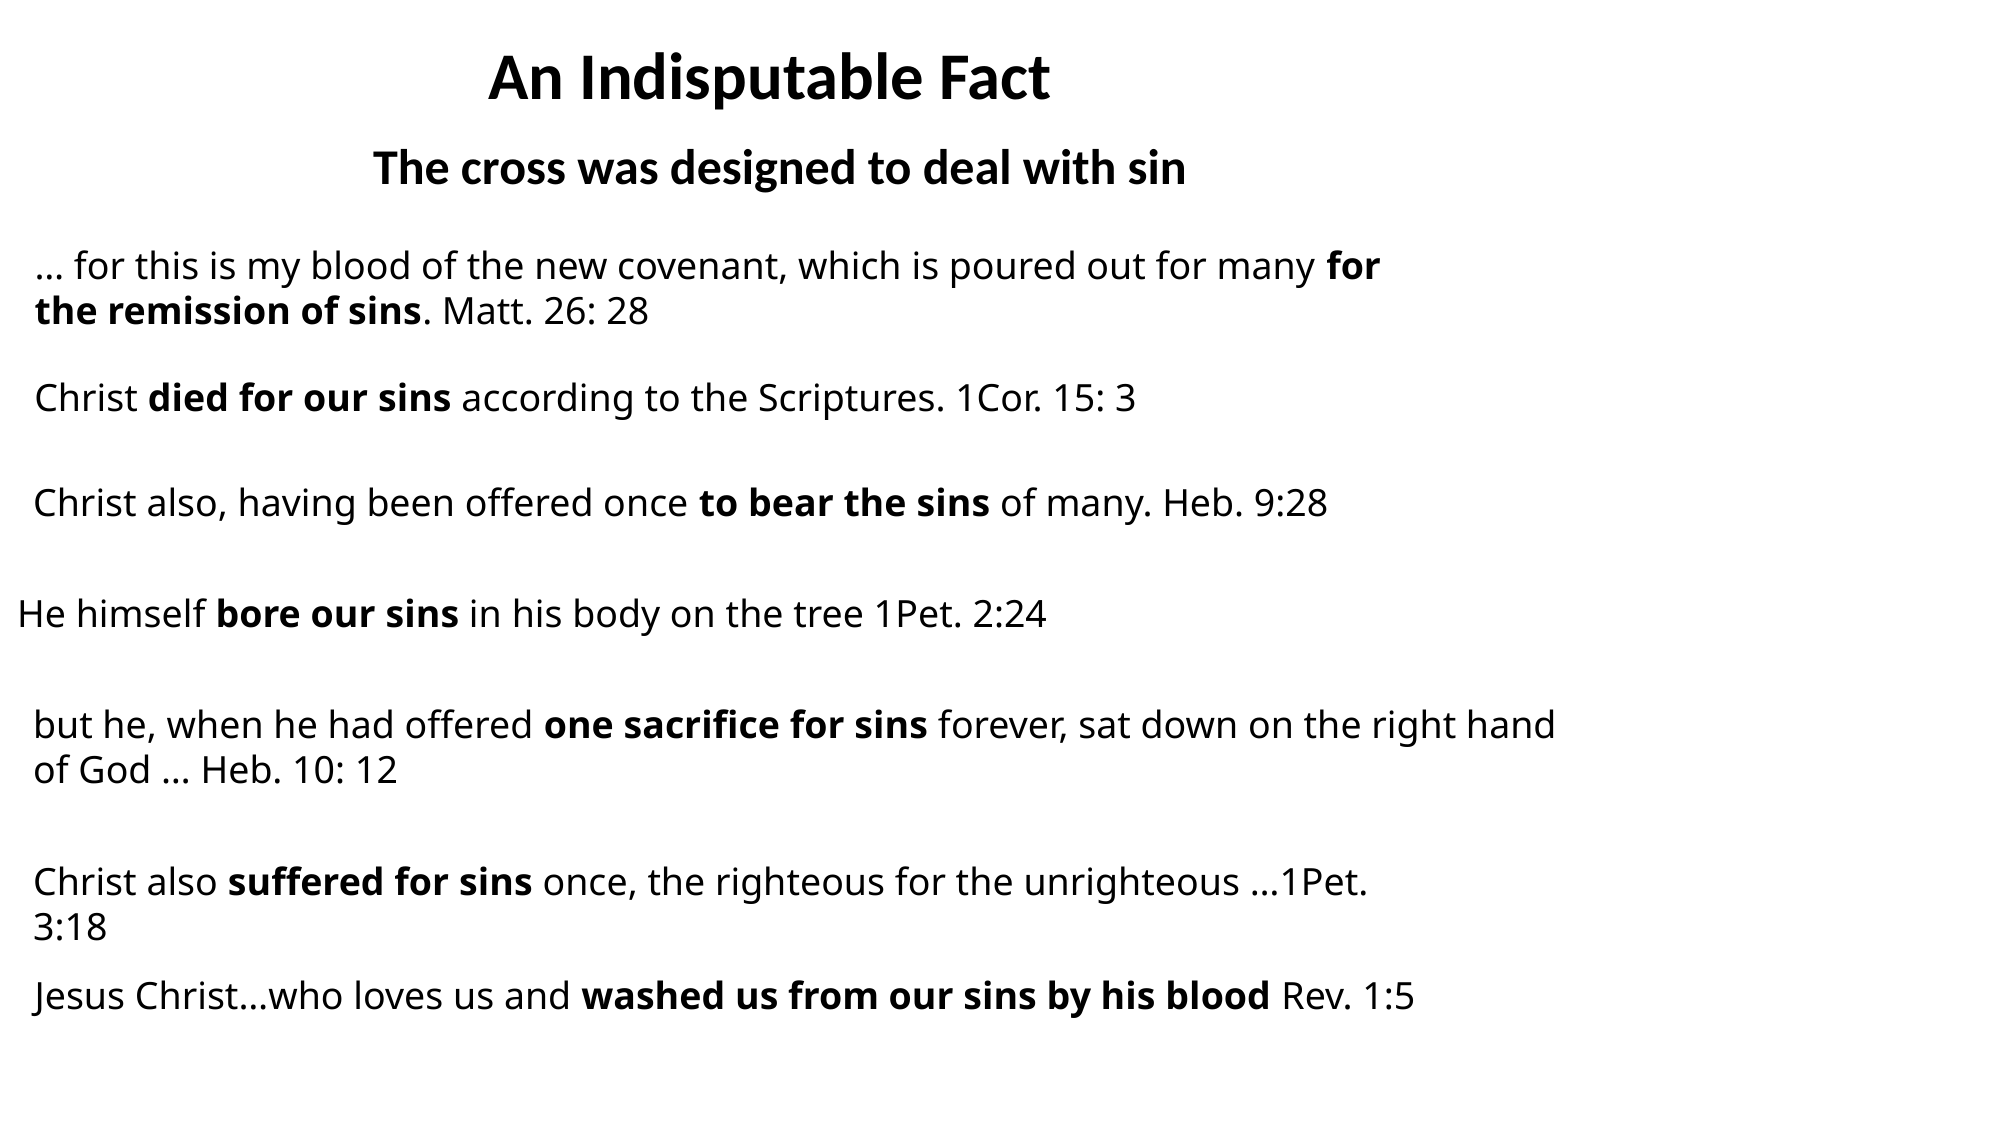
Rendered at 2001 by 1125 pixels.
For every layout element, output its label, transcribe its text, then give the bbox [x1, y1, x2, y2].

text_box Christ died for our sins according to the Scriptures. 1Cor. 15: 3 [19, 366, 1445, 427]
text_box An Indisputable Fact [473, 25, 1068, 121]
text_box Christ also, having been offered once to bear the sins of many. Heb. 9:28 [18, 471, 1408, 531]
text_box Jesus Christ…who loves us and washed us from our sins by his blood Rev. 1:5 [19, 964, 1488, 1025]
text_box The cross was designed to deal with sin [358, 127, 1203, 202]
text_box Christ also suffered for sins once, the righteous for the unrighteous …1Pet. 3:18 [18, 850, 1407, 956]
text_box … for this is my blood of the new covenant, which is poured out for many for the remission of sins. Matt. 26: 28 [19, 235, 1460, 340]
text_box but he, when he had offered one sacrifice for sins forever, sat down on the right hand of God … Heb. 10: 12 [18, 693, 1579, 799]
text_box He himself bore our sins in his body on the tree 1Pet. 2:24 [2, 582, 1063, 687]
